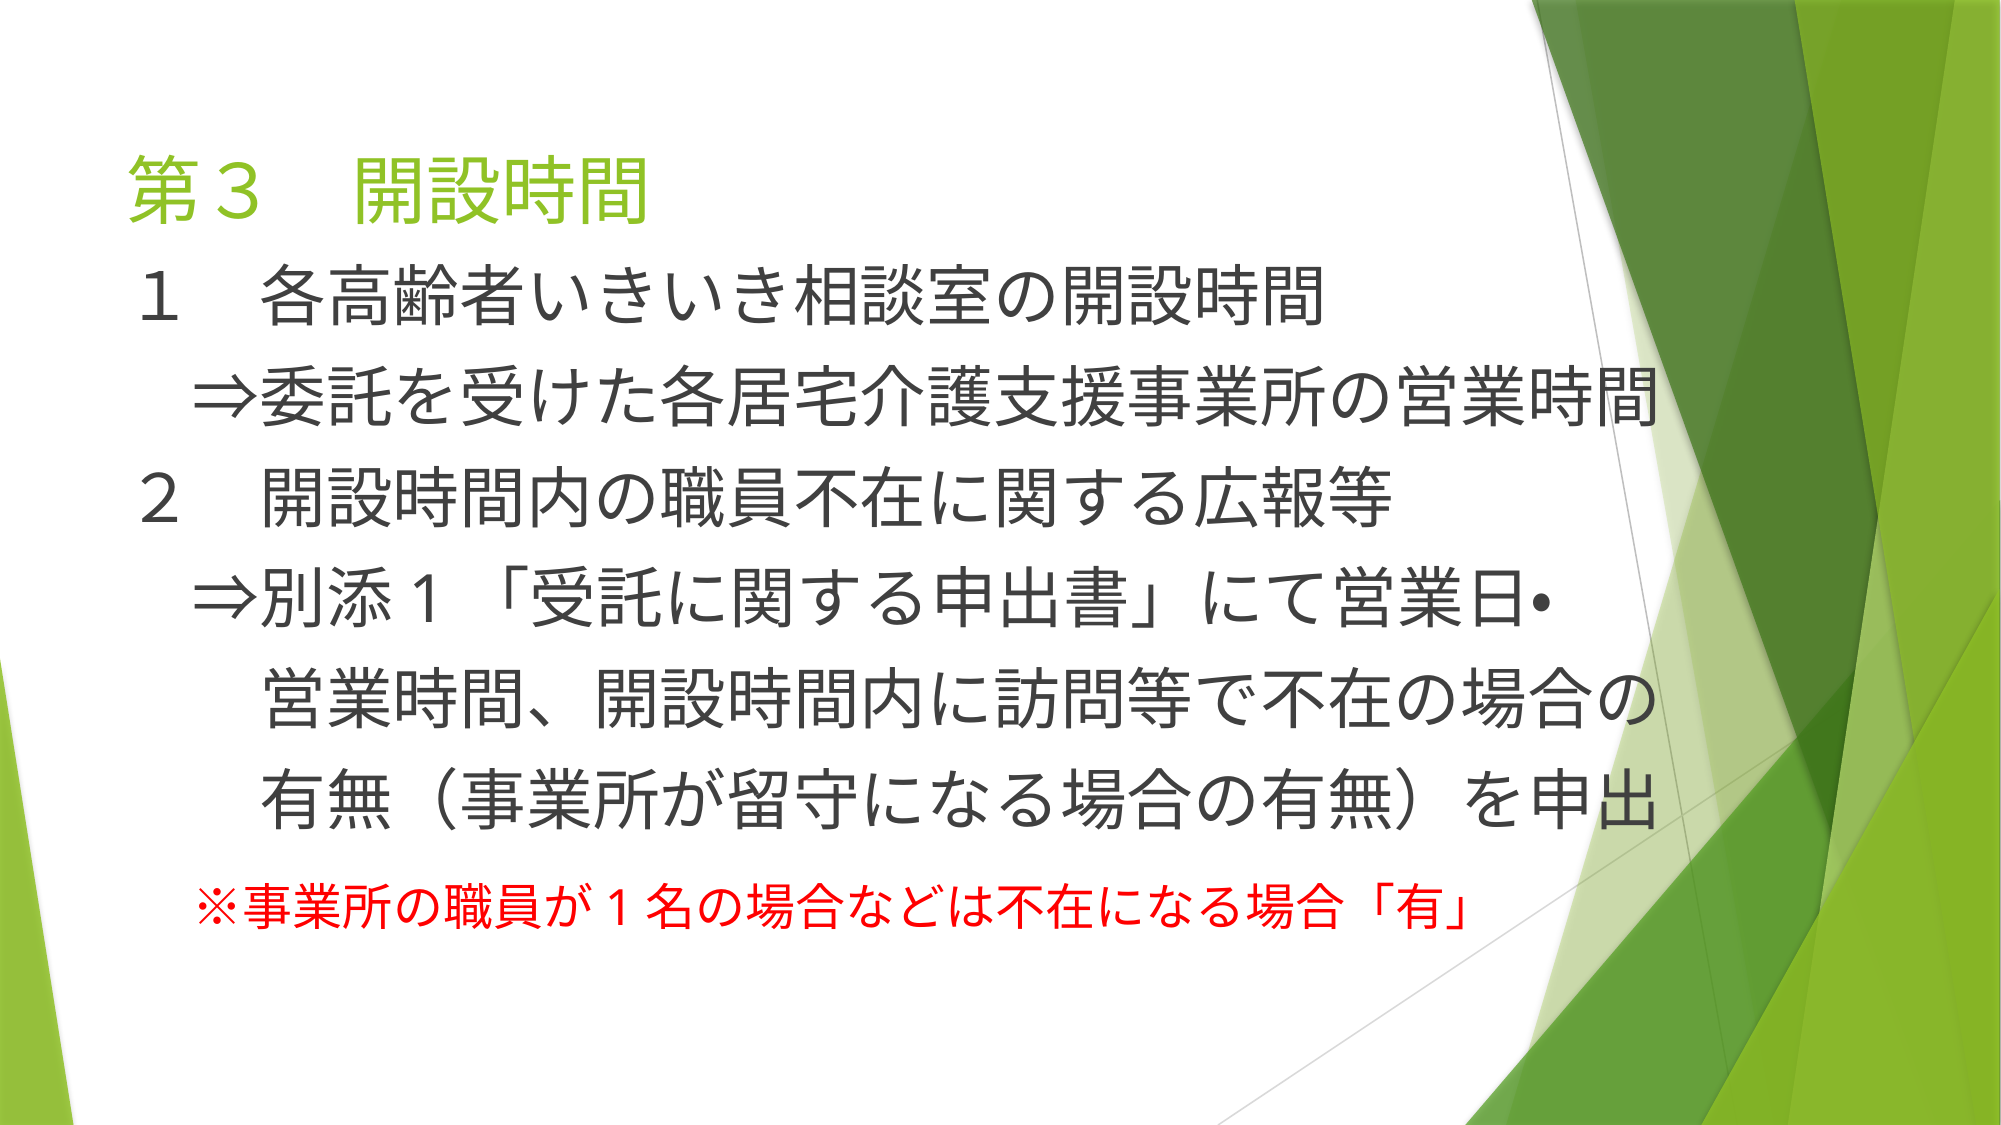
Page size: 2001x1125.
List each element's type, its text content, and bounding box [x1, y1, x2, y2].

list １ 各高齢者いきいき相談室の開設時間 ⇒委託を受けた各居宅介護支援事業所の営業時間 ２ 開設時間内の職員不在に関する広報等 ⇒別添1「受託に関する申出書」にて営業日・ 営業時間、開設時間内に訪問等で不在の場合の 有無（事業所が留守になる場合の有無）を申出 ※事業所の職員が1名の場合などは不在になる場合「有」 [111, 246, 1708, 984]
title 第３ 開設時間 [111, 135, 1522, 246]
